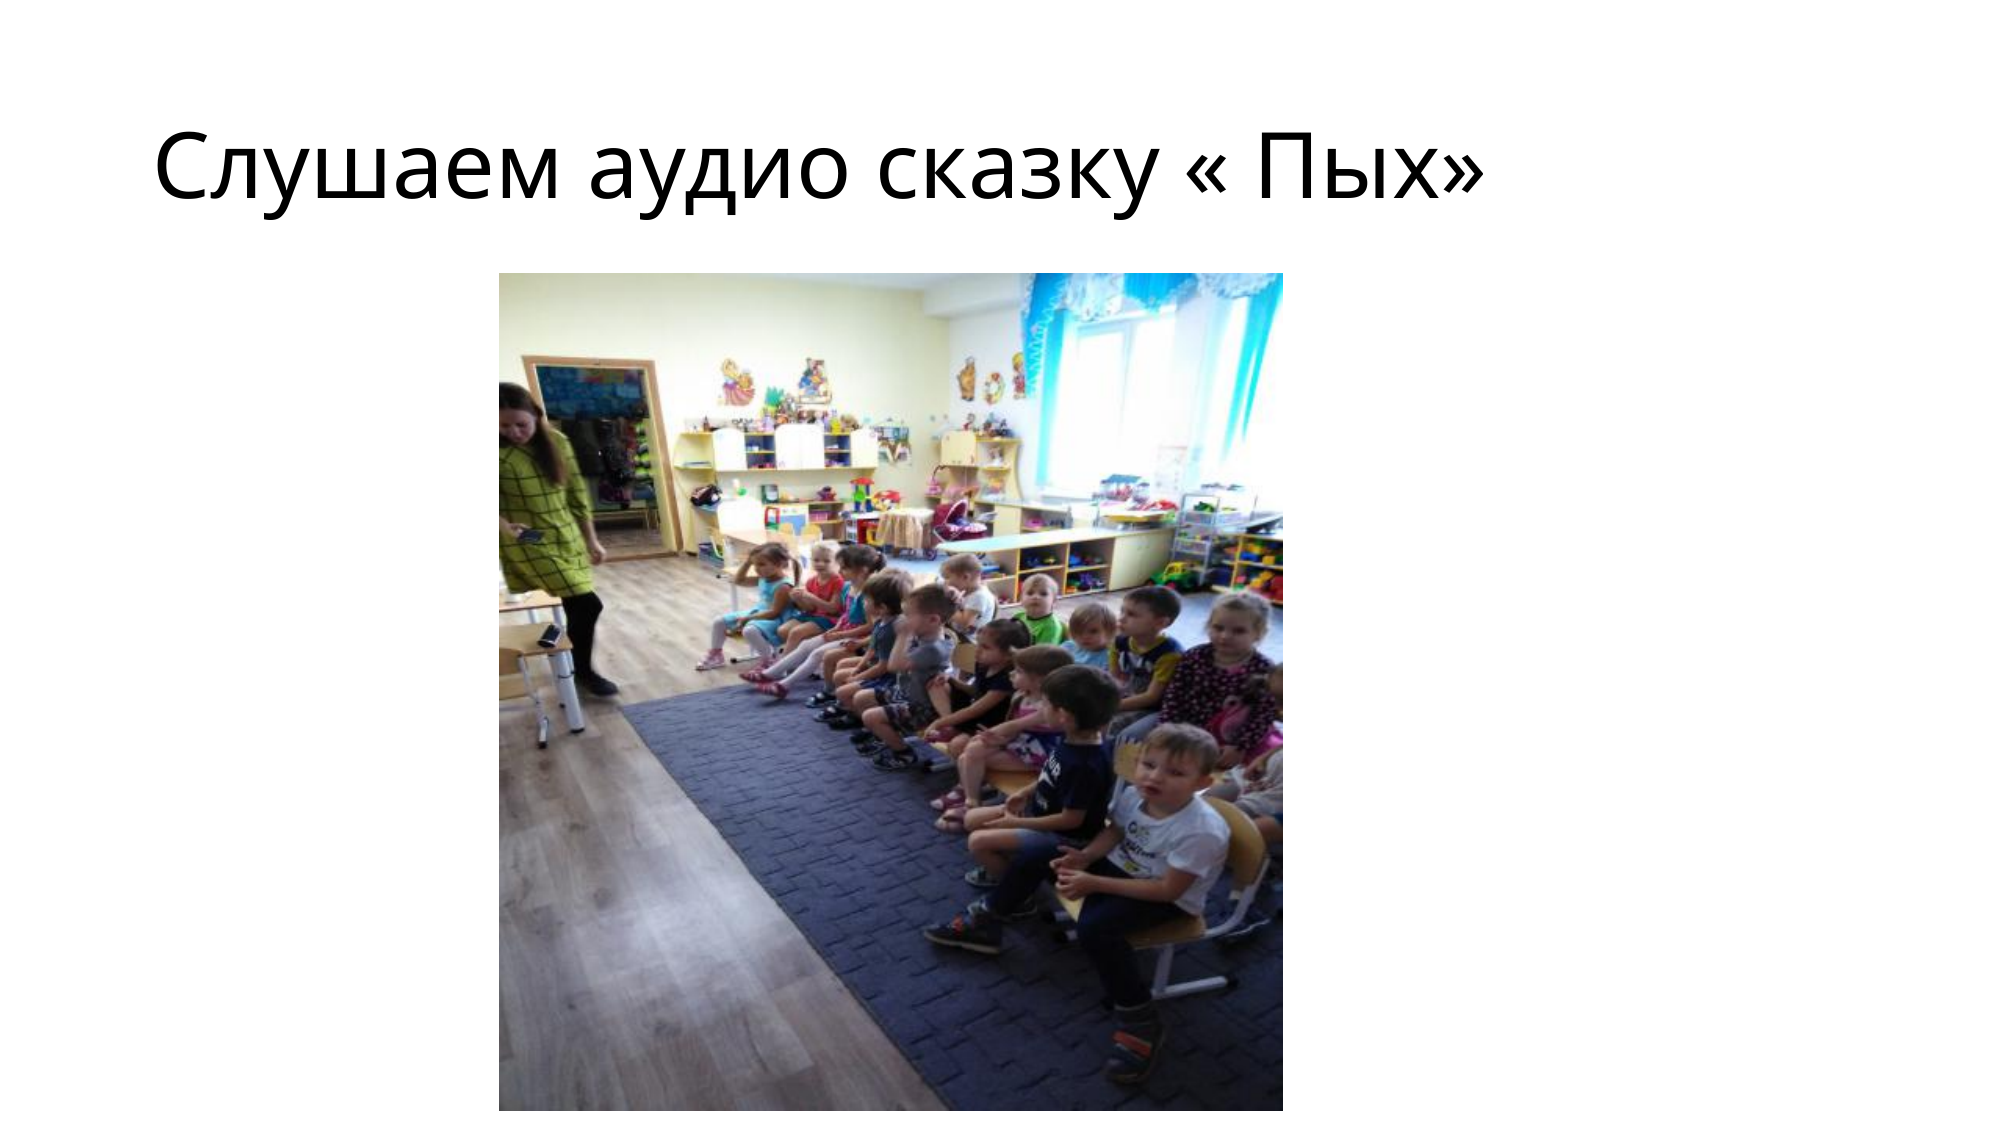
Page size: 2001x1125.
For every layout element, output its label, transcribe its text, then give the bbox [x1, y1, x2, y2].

title Слушаем аудио сказку « Пых» [137, 59, 1863, 278]
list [499, 273, 1283, 1111]
